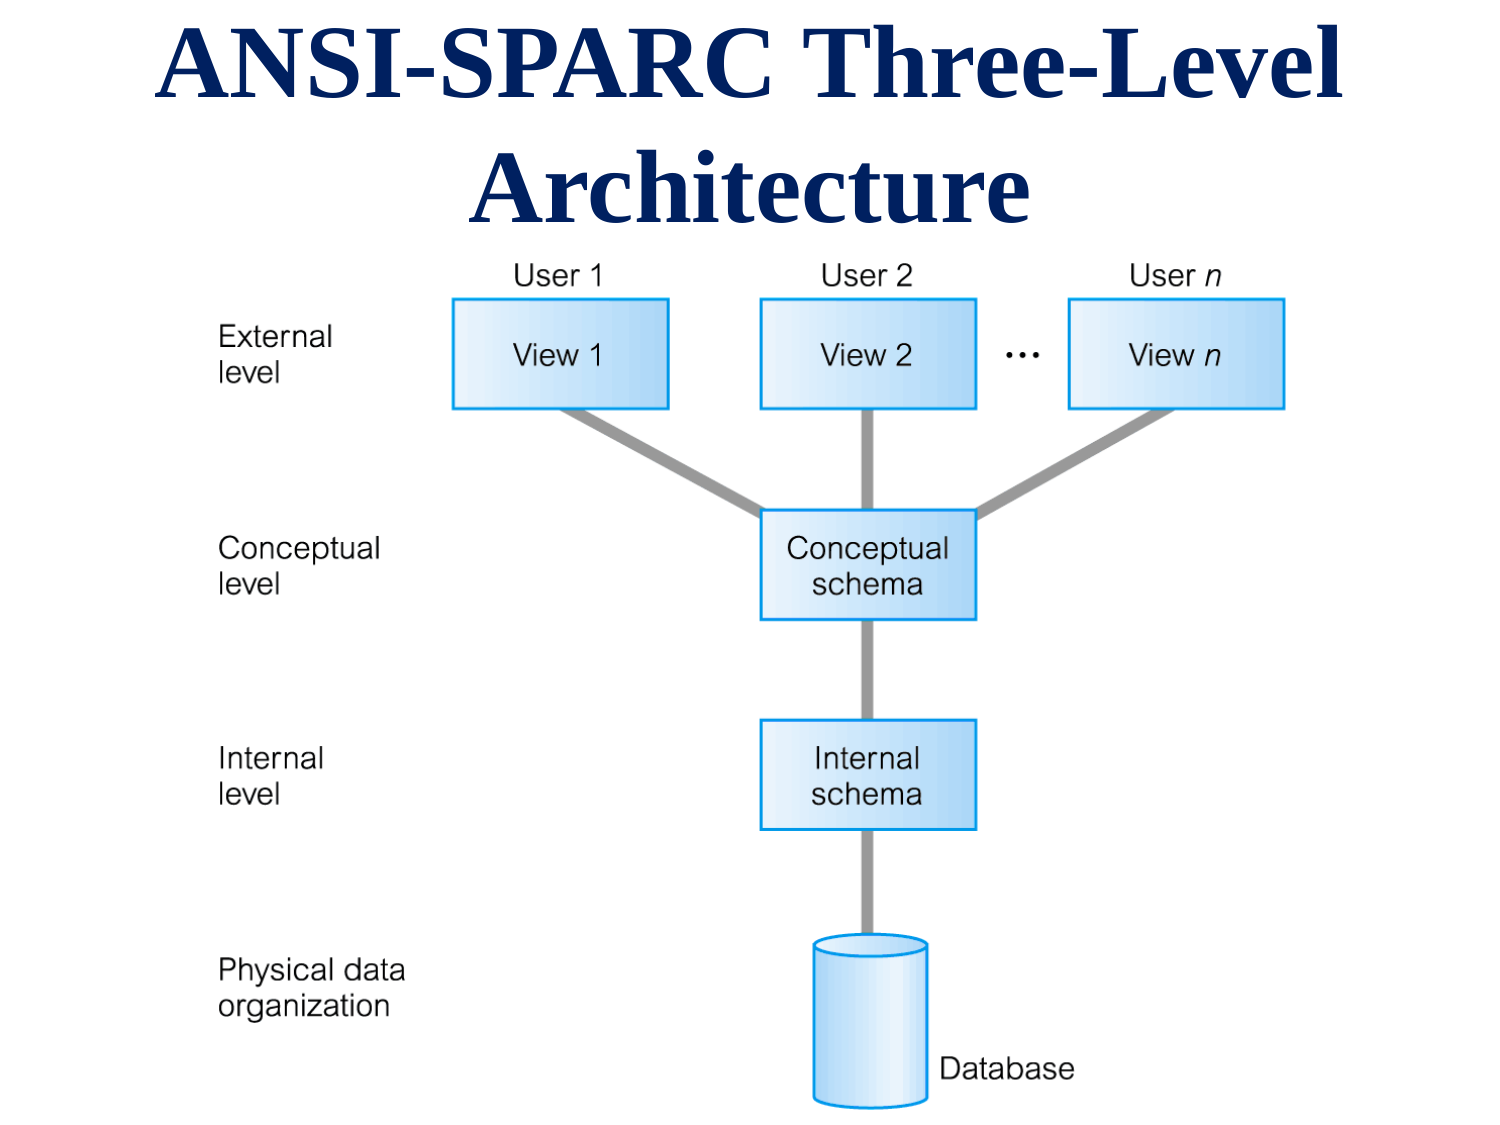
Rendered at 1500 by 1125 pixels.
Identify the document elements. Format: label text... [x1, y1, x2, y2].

title ANSI-SPARC Three-Level Architecture [0, 37, 1500, 200]
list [202, 249, 1298, 1125]
